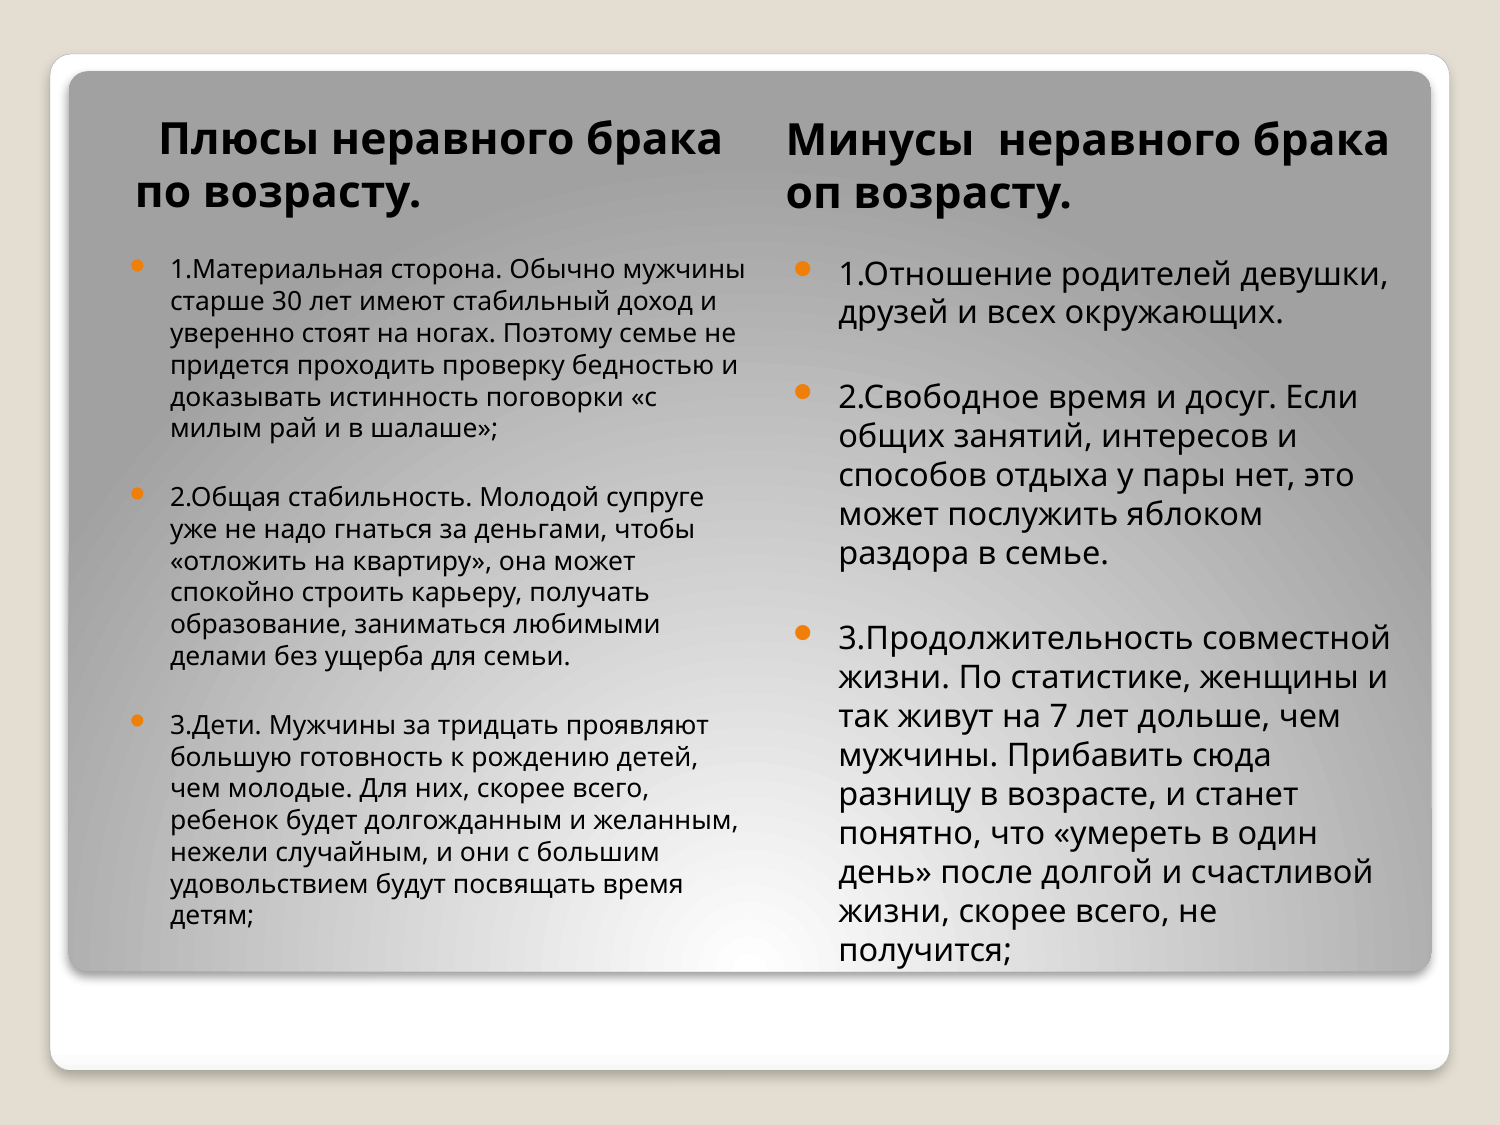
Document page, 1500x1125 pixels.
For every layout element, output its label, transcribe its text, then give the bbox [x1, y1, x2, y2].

list Минусы неравного брака оп возрасту. [763, 95, 1409, 225]
list Плюсы неравного брака по возрасту. [99, 95, 745, 225]
list 1.Отношение родителей девушки, друзей и всех окружающих. 2.Свободное время и досуг. Если общих занятий, интересов и способов отдыха у пары нет, это может послужить яблоком раздора в семье. 3.Продолжительность совместной жизни. По статистике, женщины и так живут на 7 лет дольше, чем мужчины. Прибавить сюда разницу в возрасте, и станет понятно, что «умереть в один день» после долгой и счастливой жизни, скорее всего, не получится; [763, 237, 1409, 976]
list 1.Материальная сторона. Обычно мужчины старше 30 лет имеют стабильный доход и уверенно стоят на ногах. Поэтому семье не придется проходить проверку бедностью и доказывать истинность поговорки «с милым рай и в шалаше»; 2.Общая стабильность. Молодой супруге уже не надо гнаться за деньгами, чтобы «отложить на квартиру», она может спокойно строить карьеру, получать образование, заниматься любимыми делами без ущерба для семьи. 3.Дети. Мужчины за тридцать проявляют большую готовность к рождению детей, чем молодые. Для них, скорее всего, ребенок будет долгожданным и желанным, нежели случайным, и они с большим удовольствием будут посвящать время детям; [99, 237, 762, 965]
